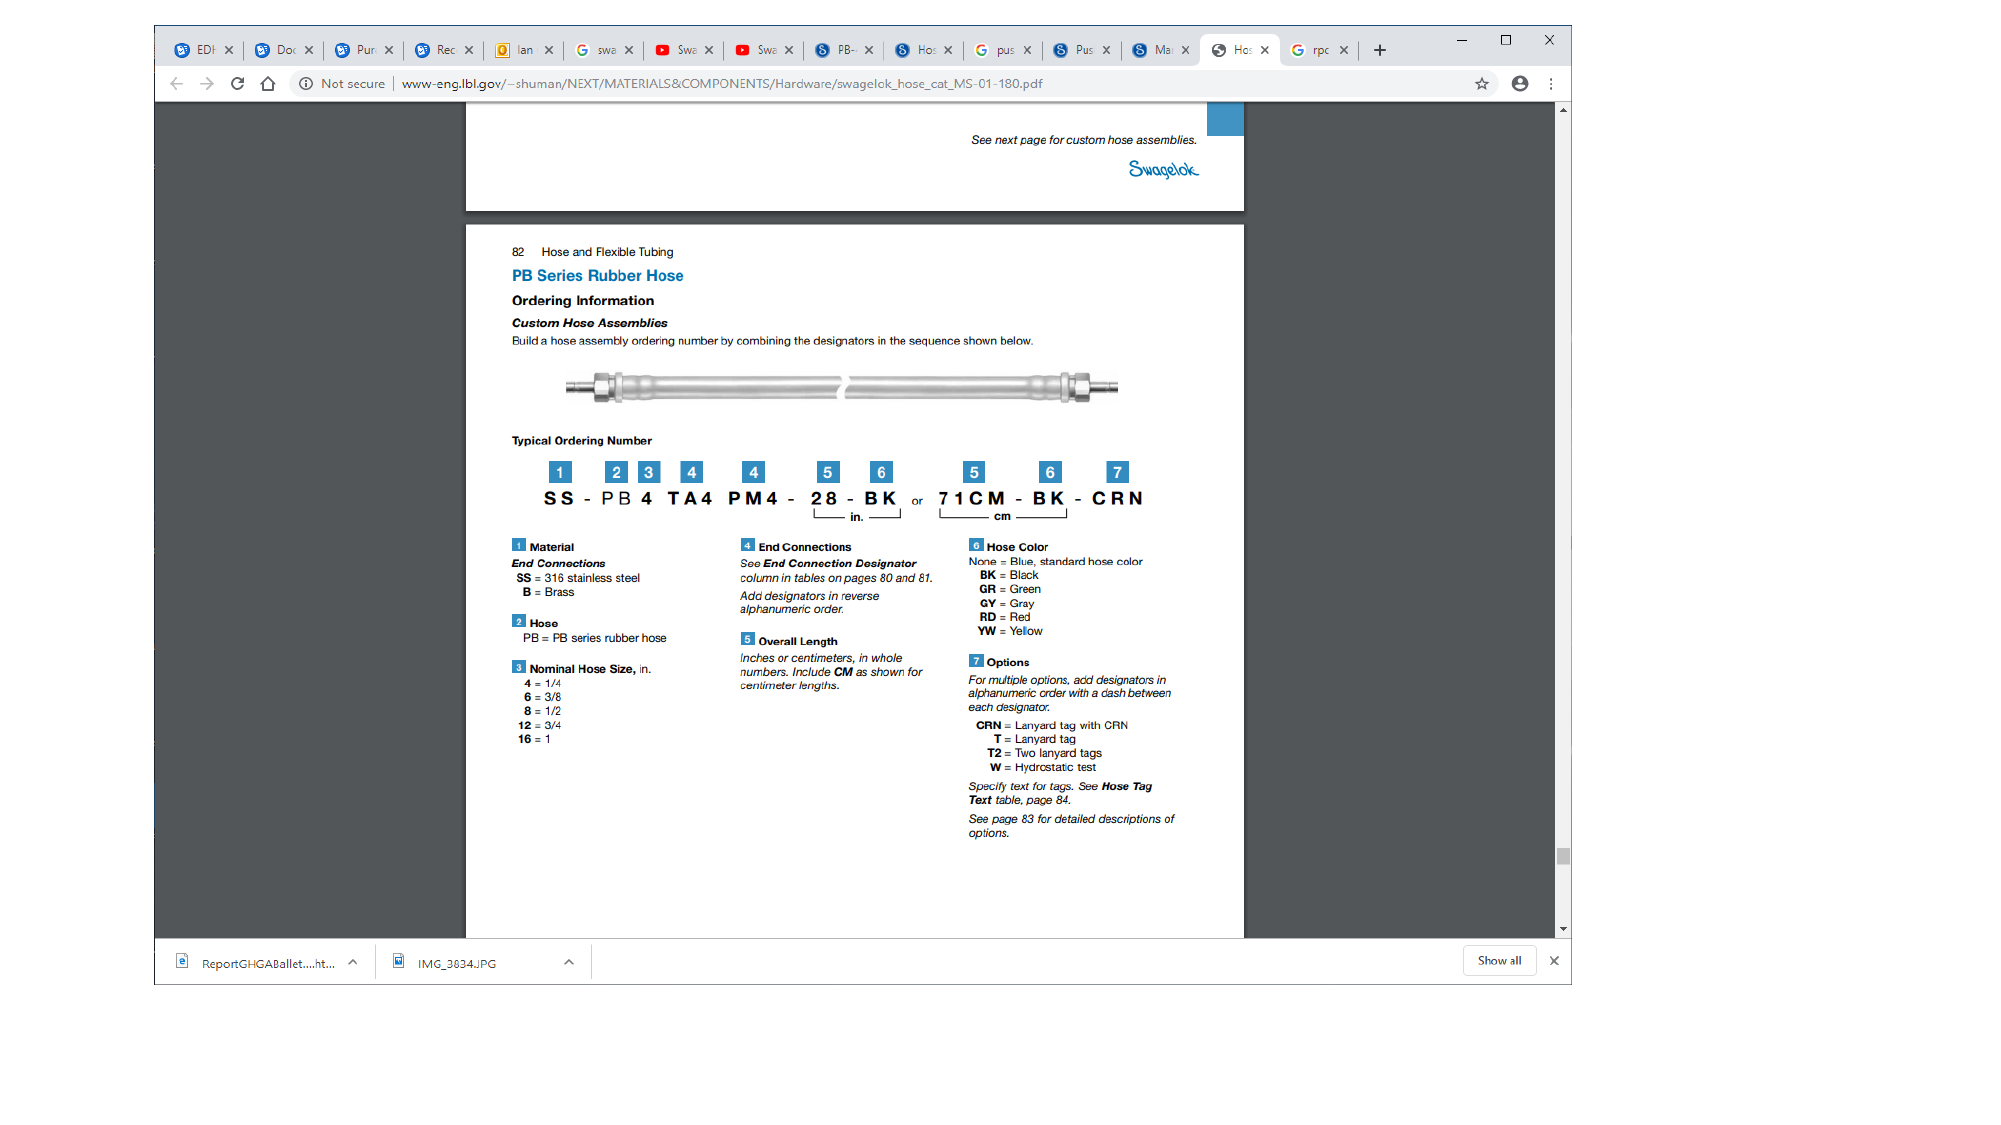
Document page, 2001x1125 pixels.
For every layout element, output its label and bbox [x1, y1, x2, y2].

picture [154, 25, 1572, 986]
